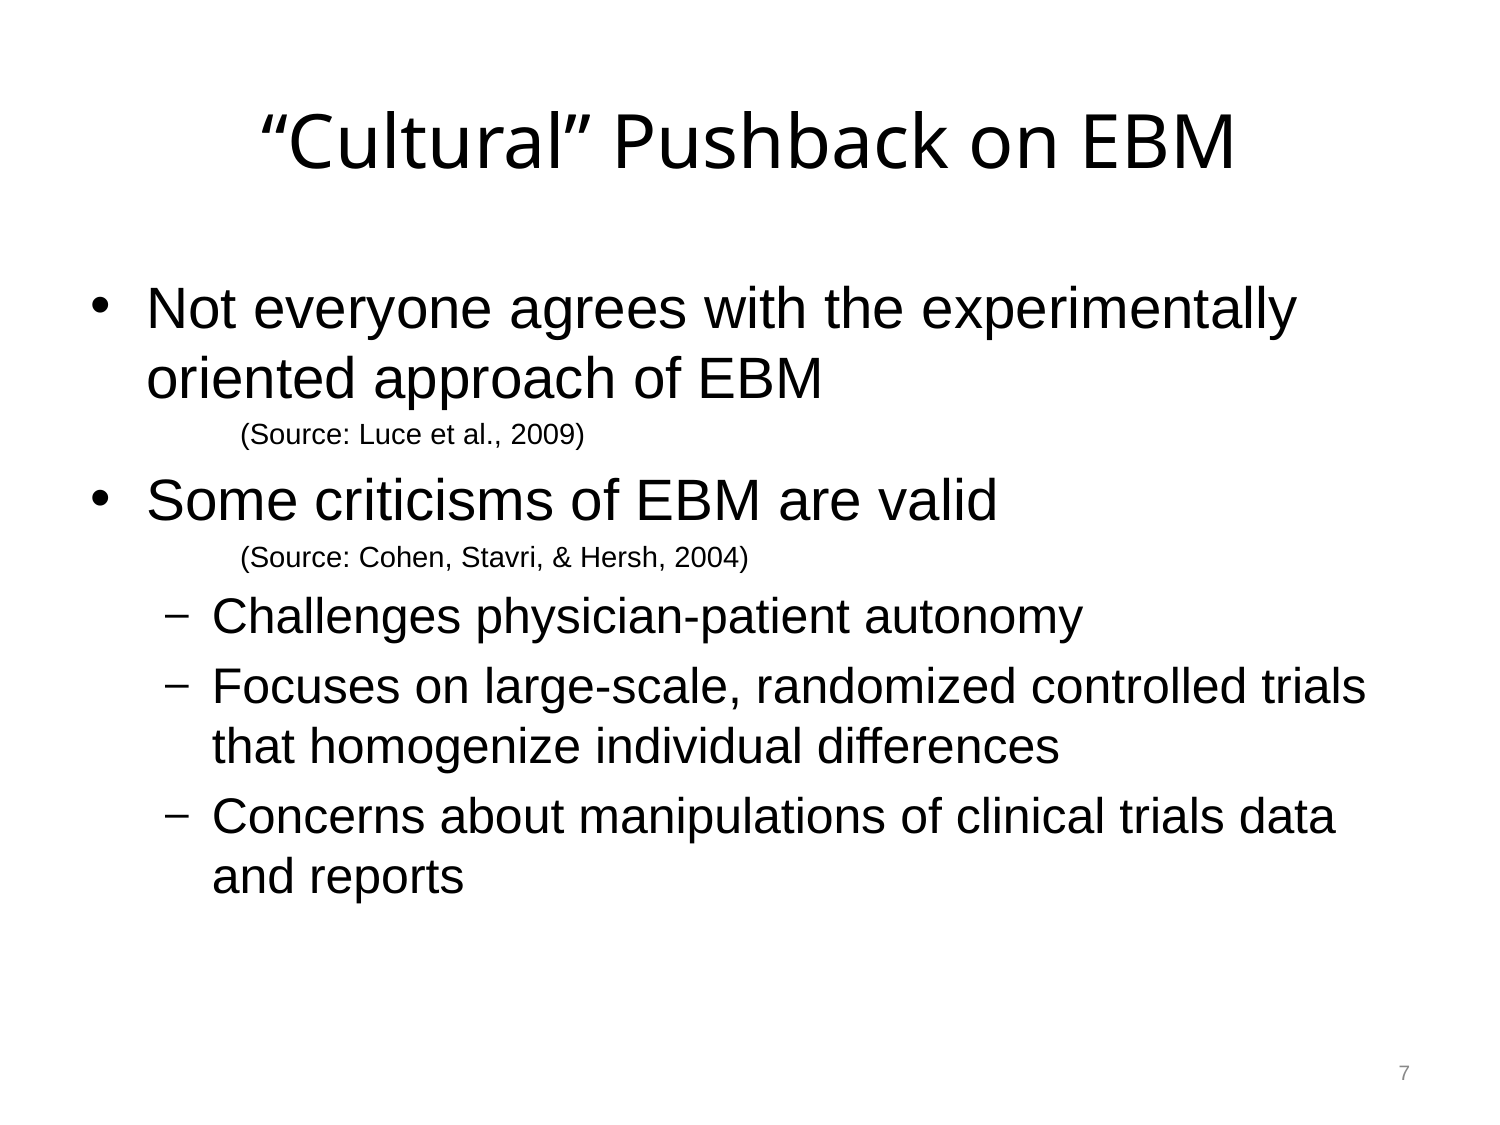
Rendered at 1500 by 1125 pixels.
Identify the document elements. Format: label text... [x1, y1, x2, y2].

list Not everyone agrees with the experimentally oriented approach of EBM (Source: Luce et al., 2009) Some criticisms of EBM are valid (Source: Cohen, Stavri, & Hersh, 2004) Challenges physician-patient autonomy Focuses on large-scale, randomized controlled trials that homogenize individual differences Concerns about manipulations of clinical trials data and reports [75, 262, 1425, 1013]
slide_number 7 [1341, 1027, 1425, 1118]
title “Cultural” Pushback on EBM [75, 45, 1425, 233]
